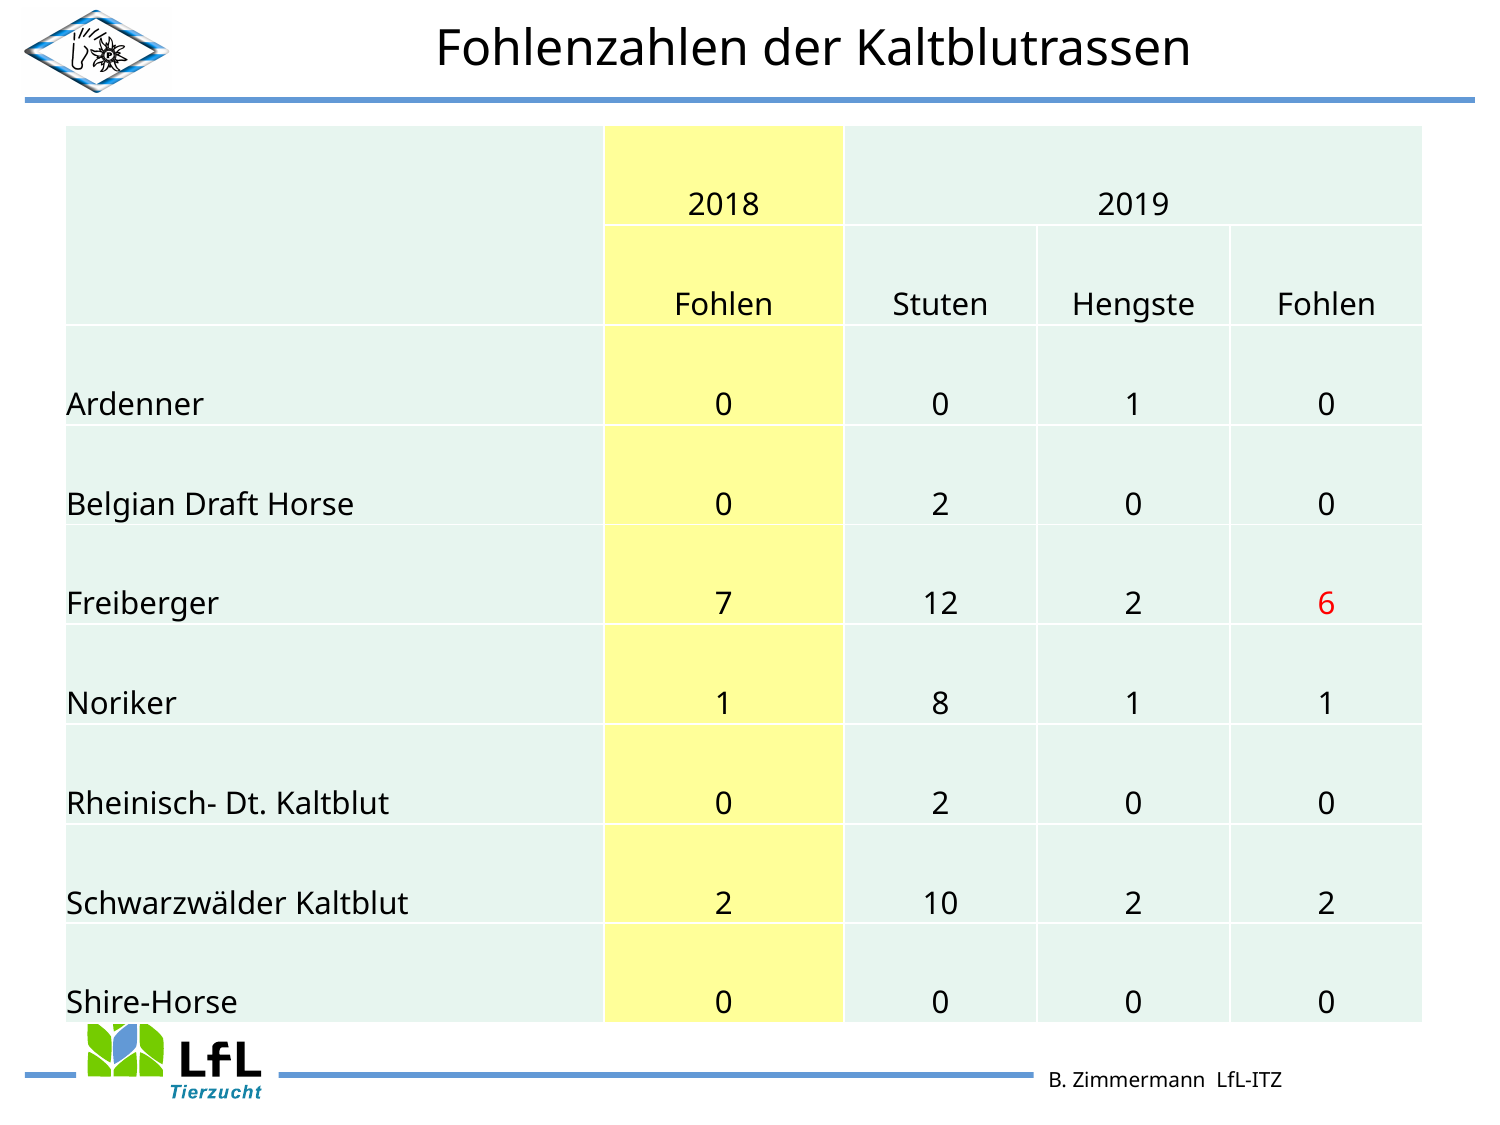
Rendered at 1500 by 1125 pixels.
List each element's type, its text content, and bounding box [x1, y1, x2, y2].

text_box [21, 7, 172, 95]
table_cell 10 [845, 825, 1036, 922]
table_cell Hengste [1038, 226, 1229, 324]
table_cell 6 [1231, 525, 1422, 623]
table_header 2019 [845, 126, 1422, 224]
table_cell Freiberger [66, 525, 603, 623]
table_cell 2 [1038, 825, 1229, 922]
table_cell 1 [1038, 326, 1229, 424]
table_cell 0 [605, 725, 843, 823]
table_cell Fohlen [605, 226, 843, 324]
table_cell 0 [1038, 725, 1229, 823]
table_cell 8 [845, 625, 1036, 723]
table_cell 1 [1231, 625, 1422, 723]
table_header 2018 [605, 126, 843, 224]
table_cell 0 [845, 326, 1036, 424]
table_cell 0 [845, 924, 1036, 1022]
table_cell 7 [605, 525, 843, 623]
table_cell 12 [845, 525, 1036, 623]
table_cell 0 [1231, 725, 1422, 823]
table_cell 2 [605, 825, 843, 922]
table_cell Fohlen [1231, 226, 1422, 324]
table_cell 0 [1231, 326, 1422, 424]
table_cell 0 [605, 924, 843, 1022]
table_cell 1 [1038, 625, 1229, 723]
table_header [66, 126, 603, 324]
table_cell Rheinisch- Dt. Kaltblut [66, 725, 603, 823]
table_cell 0 [1038, 426, 1229, 524]
text_box Fohlenzahlen der Kaltblutrassen [174, 8, 1495, 84]
table_cell 2 [1231, 825, 1422, 922]
table_cell 0 [605, 426, 843, 524]
table_cell Stuten [845, 226, 1036, 324]
table_cell Ardenner [66, 326, 603, 424]
table_cell Noriker [66, 625, 603, 723]
table_cell 0 [1231, 924, 1422, 1022]
table_cell Shire-Horse [66, 924, 603, 1022]
table_cell 0 [605, 326, 843, 424]
table_cell 1 [605, 625, 843, 723]
table_cell 0 [1038, 924, 1229, 1022]
table_cell Belgian Draft Horse [66, 426, 603, 524]
table_cell 0 [1231, 426, 1422, 524]
table_cell 2 [845, 426, 1036, 524]
table_cell 2 [845, 725, 1036, 823]
table_cell 2 [1038, 525, 1229, 623]
table_cell Schwarzwälder Kaltblut [66, 825, 603, 922]
